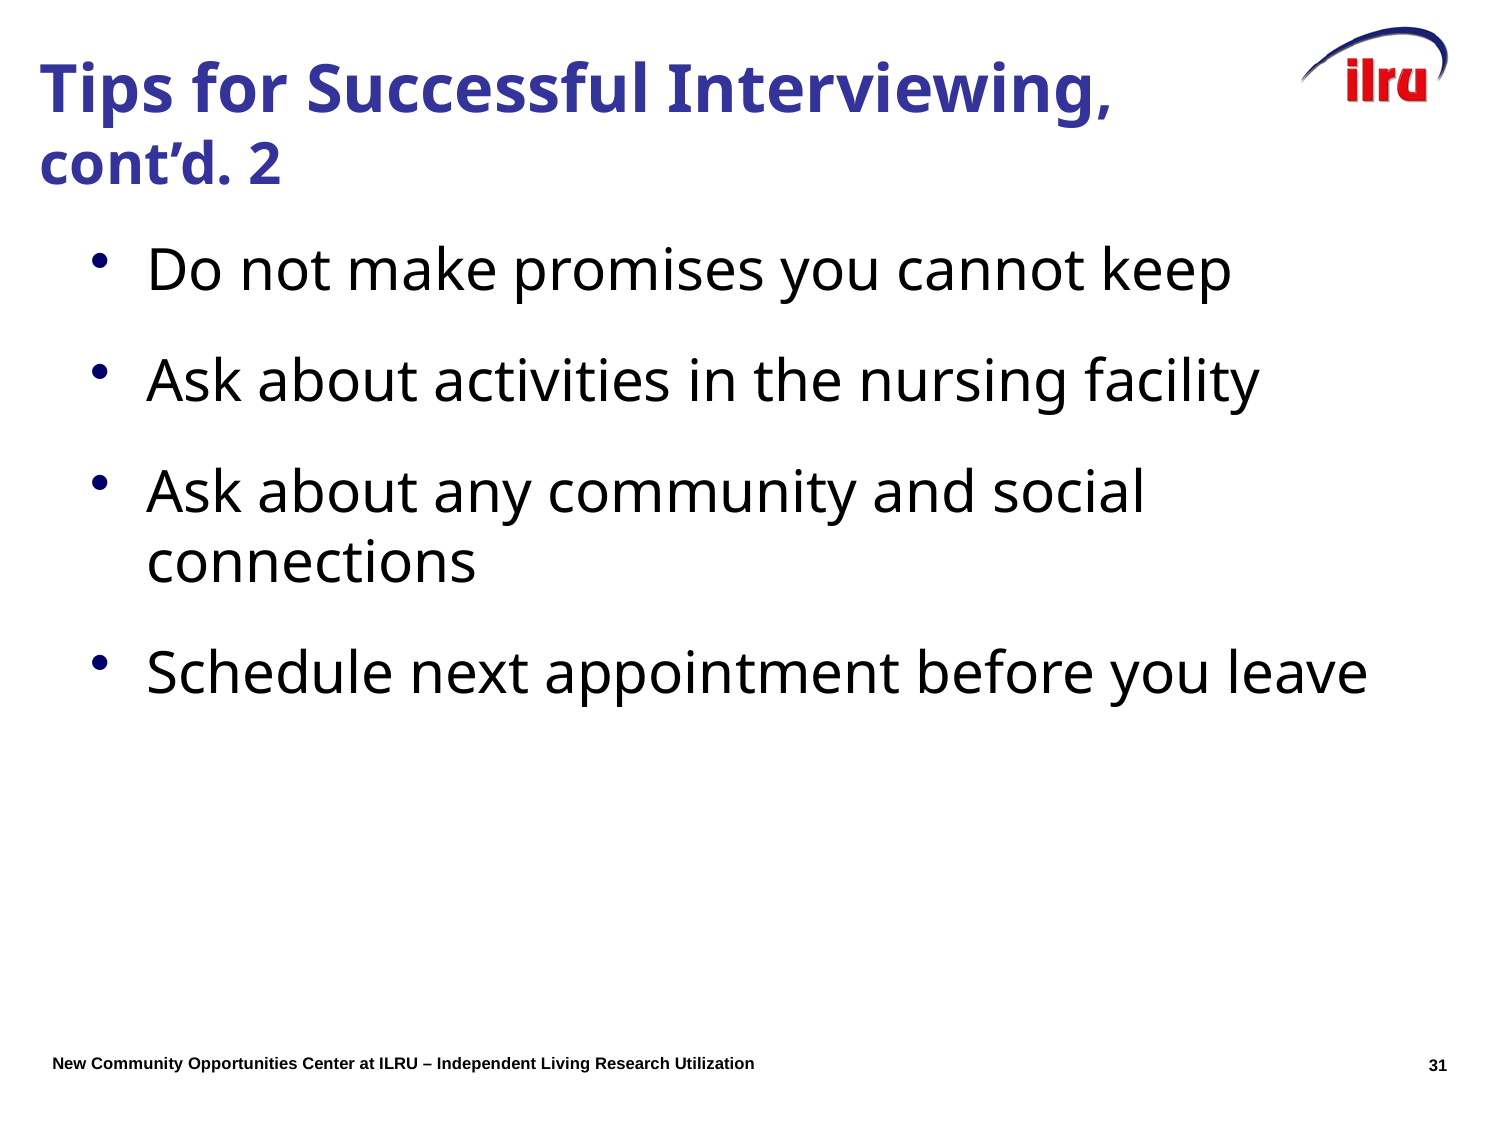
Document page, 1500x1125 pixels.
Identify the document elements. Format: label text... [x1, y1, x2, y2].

title Tips for Successful Interviewing, cont’d. 2 [24, 62, 1313, 181]
list Do not make promises you cannot keep Ask about activities in the nursing facility Ask about any community and social connections Schedule next appointment before you leave [74, 224, 1476, 1026]
slide_number 30 [1362, 1046, 1463, 1088]
picture [1299, 24, 1463, 103]
